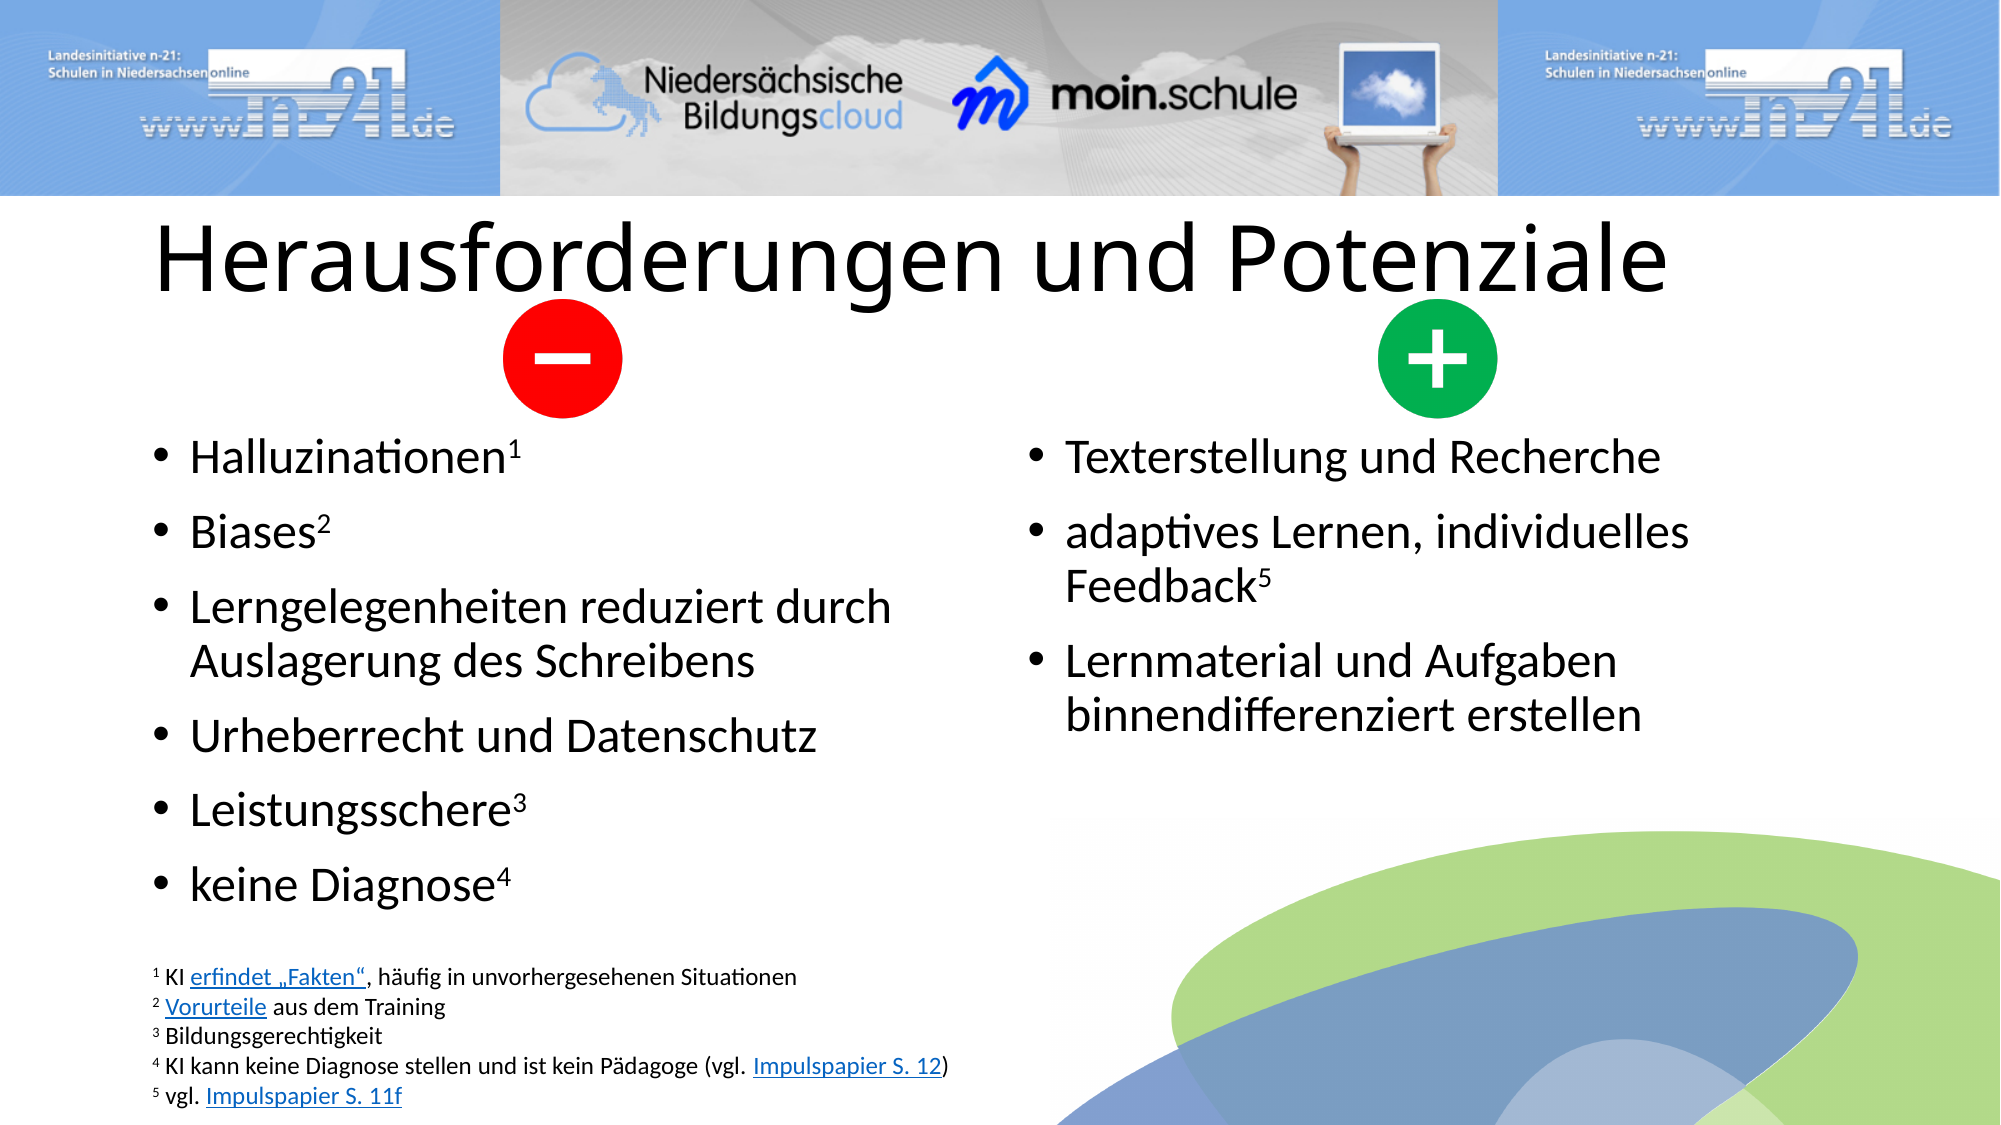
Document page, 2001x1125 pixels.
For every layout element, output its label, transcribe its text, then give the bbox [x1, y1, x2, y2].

text_box Halluzinationen1 Biases2 Lerngelegenheiten reduziert durch Auslagerung des Schreibens Urheberrecht und Datenschutz Leistungsschere3 keine Diagnose4 1 KI erfindet „Fakten“, häufig in unvorhergesehenen Situationen 2 Vorurteile aus dem Training 3 Bildungsgerechtigkeit 4 KI kann keine Diagnose stellen und ist kein Pädagoge (vgl. Impulspapier S. 12) 5 vgl. Impulspapier S. 11f [137, 422, 988, 1125]
list Texterstellung und Recherche adaptives Lernen, individuelles Feedback5 Lernmaterial und Aufgaben binnendifferenziert erstellen [1012, 422, 1863, 819]
picture [1362, 283, 1513, 434]
picture [1049, 818, 2000, 1125]
title Herausforderungen und Potenziale [137, 205, 1863, 423]
picture [487, 283, 638, 434]
picture [0, 0, 2000, 196]
